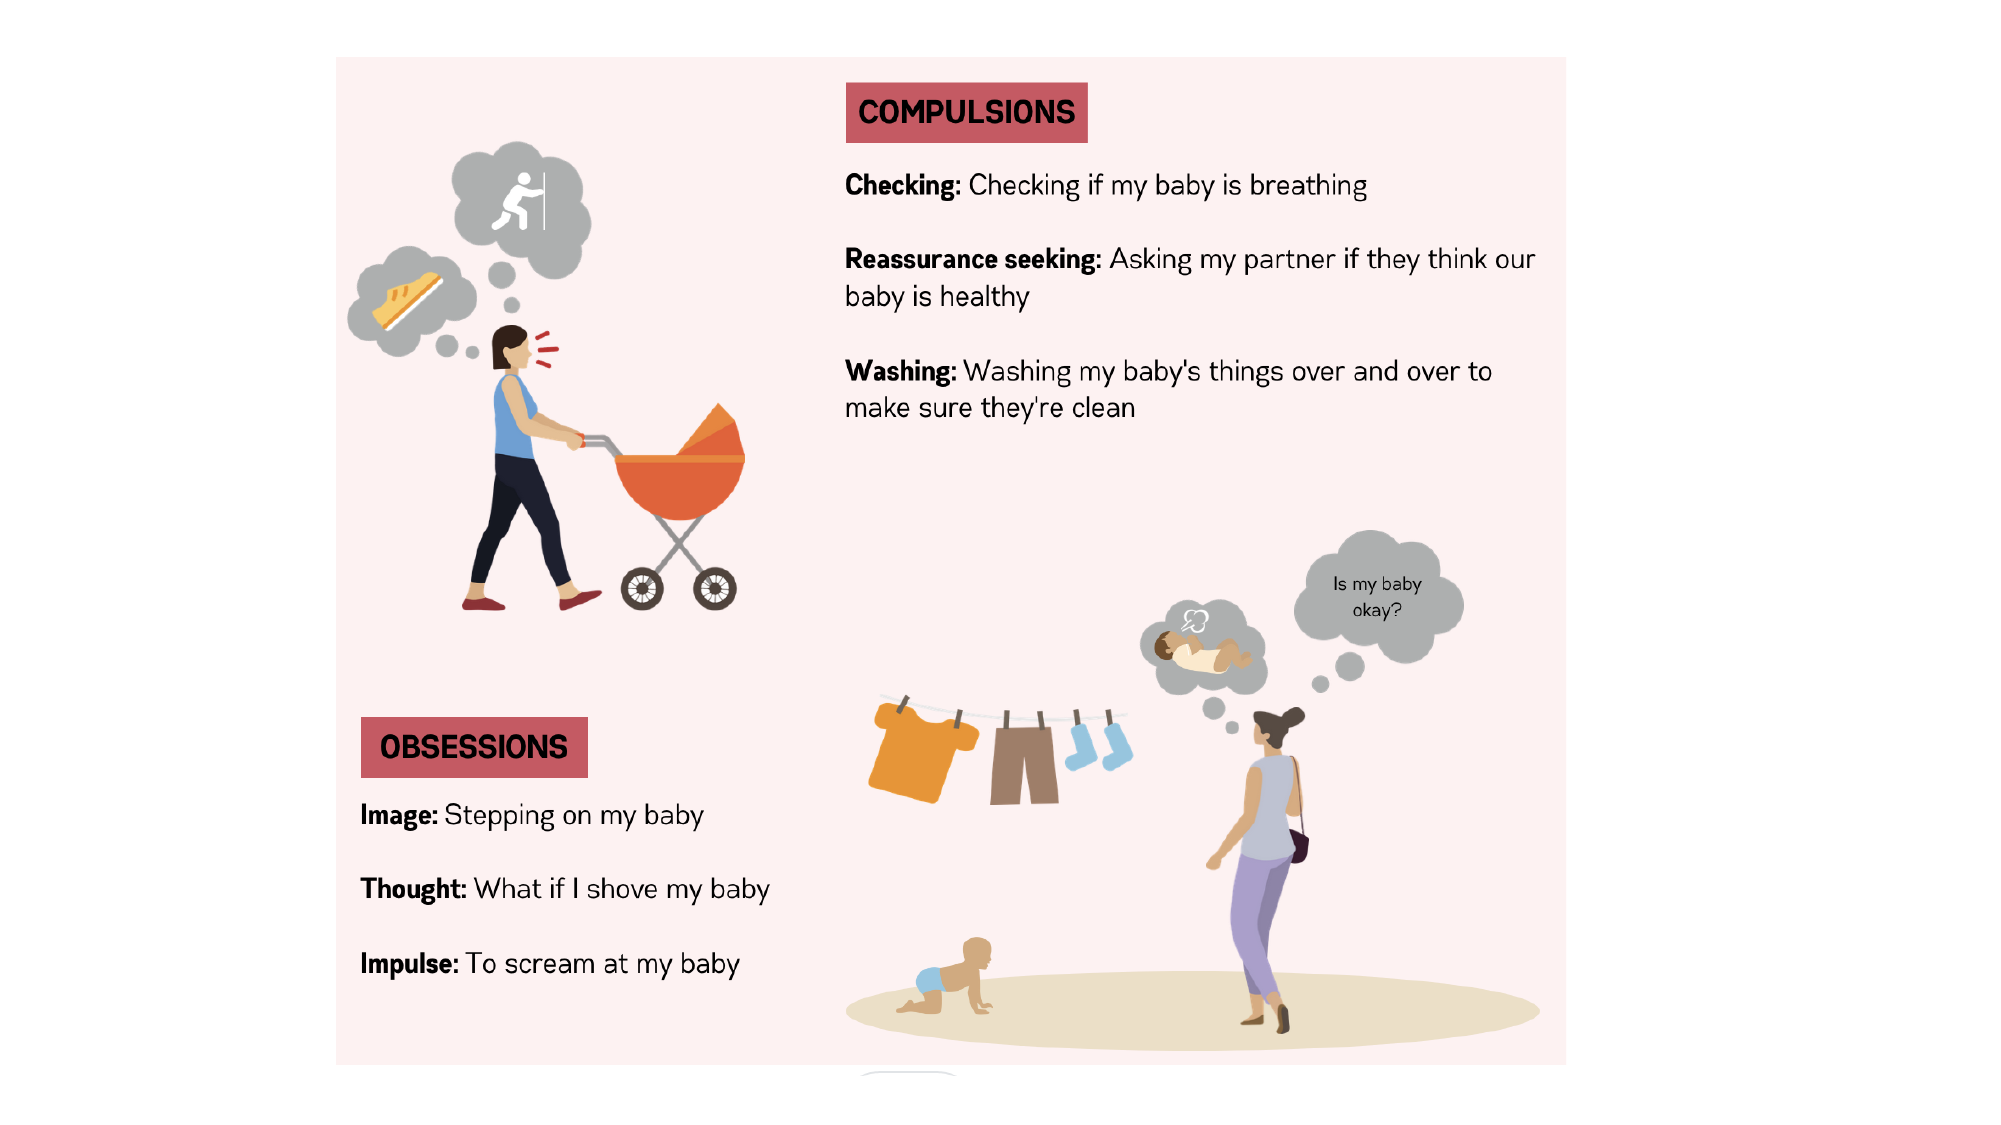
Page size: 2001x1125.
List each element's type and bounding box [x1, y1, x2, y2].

picture [309, 49, 1585, 1076]
